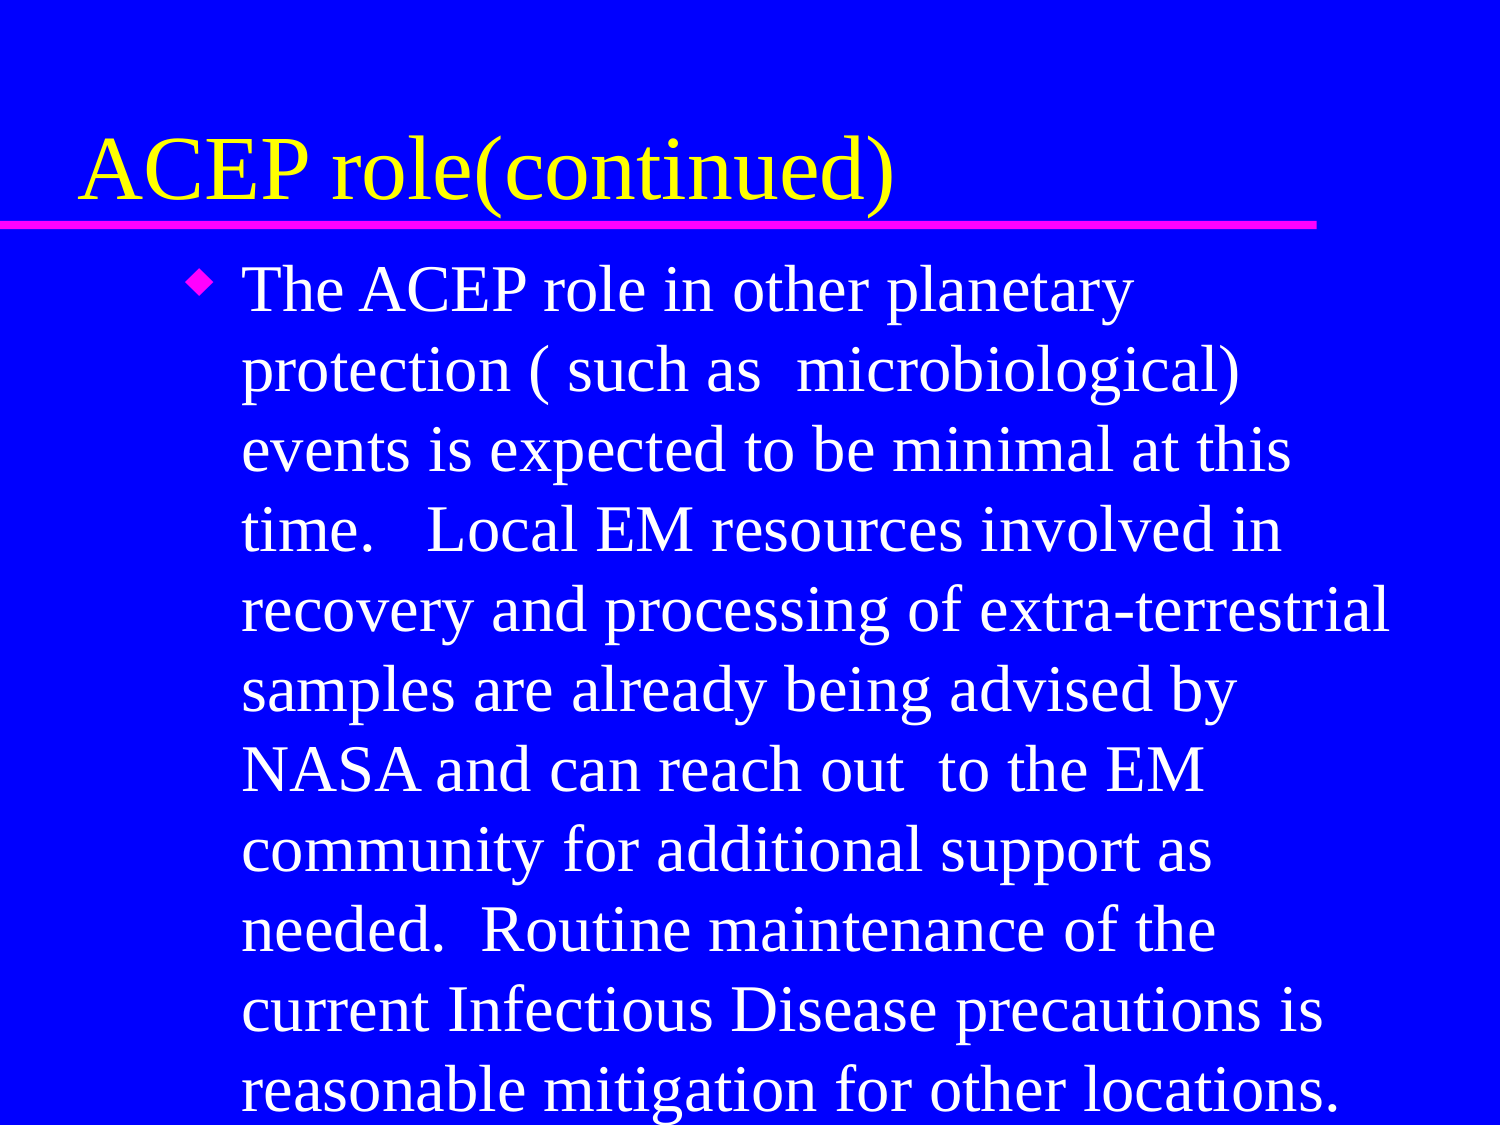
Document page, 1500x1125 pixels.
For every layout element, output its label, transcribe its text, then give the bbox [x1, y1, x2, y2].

title ACEP role(continued) [62, 43, 1338, 225]
list The ACEP role in other planetary protection ( such as microbiological) events is expected to be minimal at this time. Local EM resources involved in recovery and processing of extra-terrestrial samples are already being advised by NASA and can reach out to the EM community for additional support as needed. Routine maintenance of the current Infectious Disease precautions is reasonable mitigation for other locations. [169, 237, 1438, 950]
